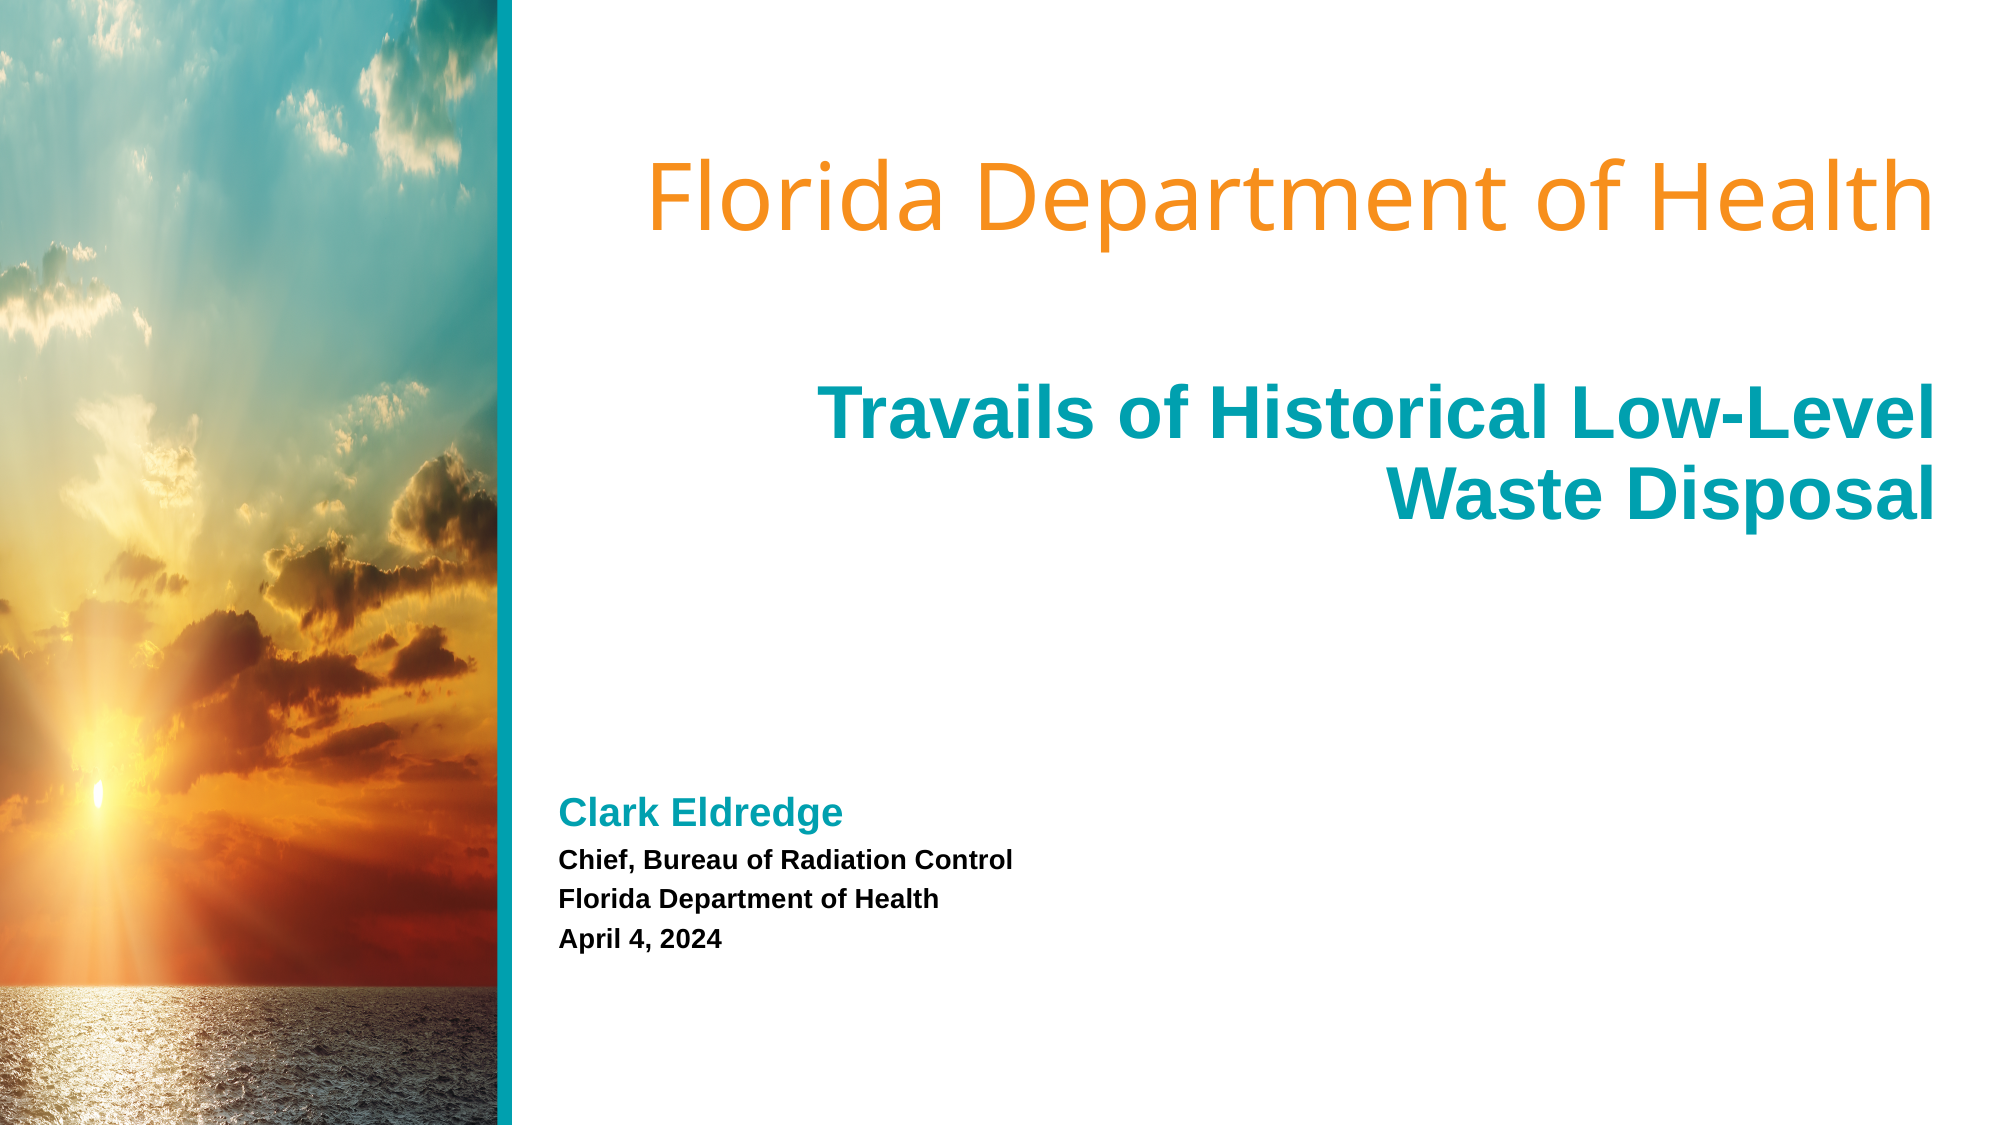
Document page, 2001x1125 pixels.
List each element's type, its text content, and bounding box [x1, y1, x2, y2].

picture [0, 0, 498, 1125]
text_box Clark Eldredge Chief, Bureau of Radiation Control Florida Department of Health April 4, 2024 [543, 769, 2000, 995]
title Florida Department of Health [558, 87, 1953, 313]
subtitle Travails of Historical Low-Level Waste Disposal [661, 366, 1953, 662]
